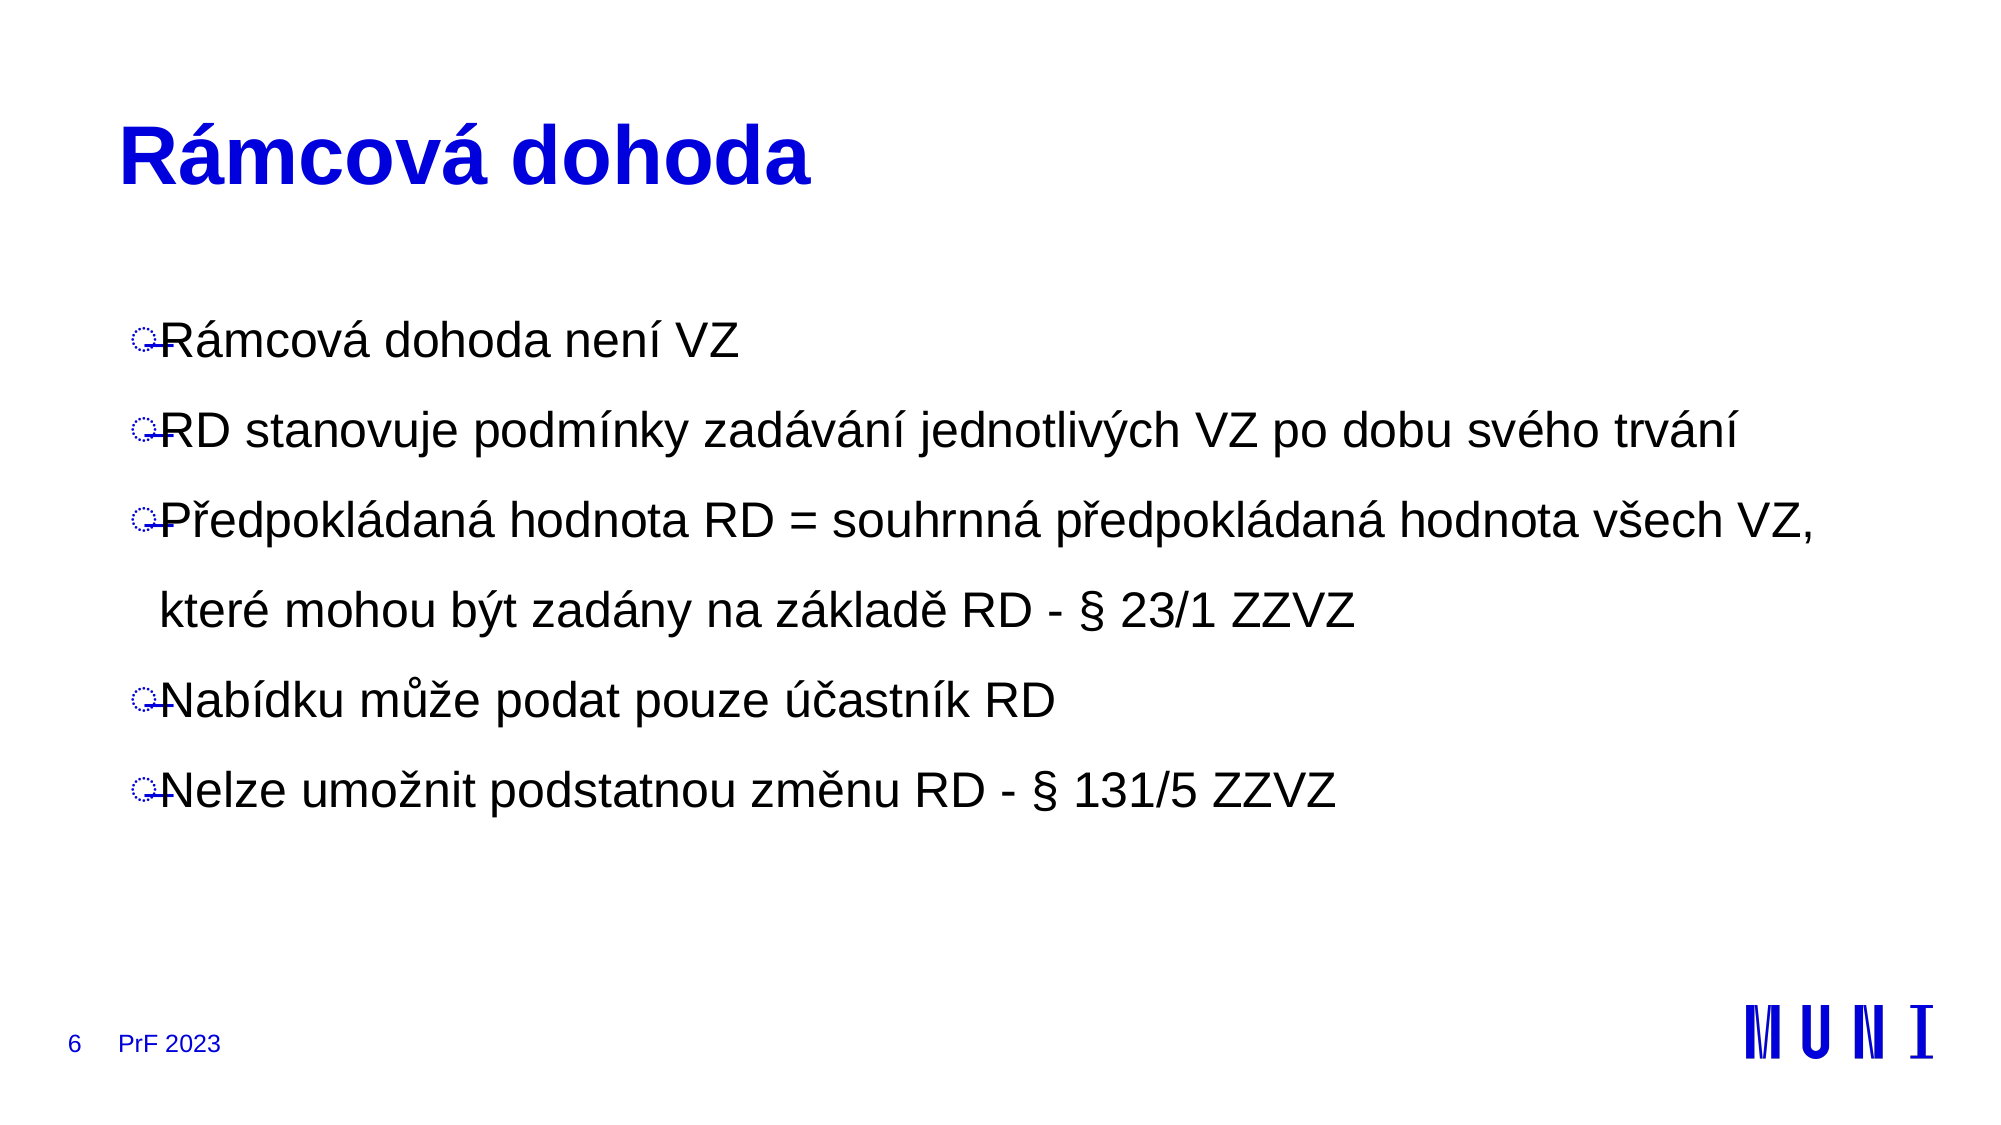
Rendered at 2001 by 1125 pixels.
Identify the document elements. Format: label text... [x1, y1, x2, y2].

slide_number 6 [67, 1021, 110, 1063]
footer PrF 2023 [118, 1021, 1418, 1063]
title Rámcová dohoda [118, 118, 1883, 193]
list Rámcová dohoda není VZ RD stanovuje podmínky zadávání jednotlivých VZ po dobu svého trvání Předpokládaná hodnota RD = souhrnná předpokládaná hodnota všech VZ, které mohou být zadány na základě RD - § 23/1 ZZVZ Nabídku může podat pouze účastník RD Nelze umožnit podstatnou změnu RD - § 131/5 ZZVZ [118, 277, 1883, 957]
picture [1746, 1005, 1933, 1059]
